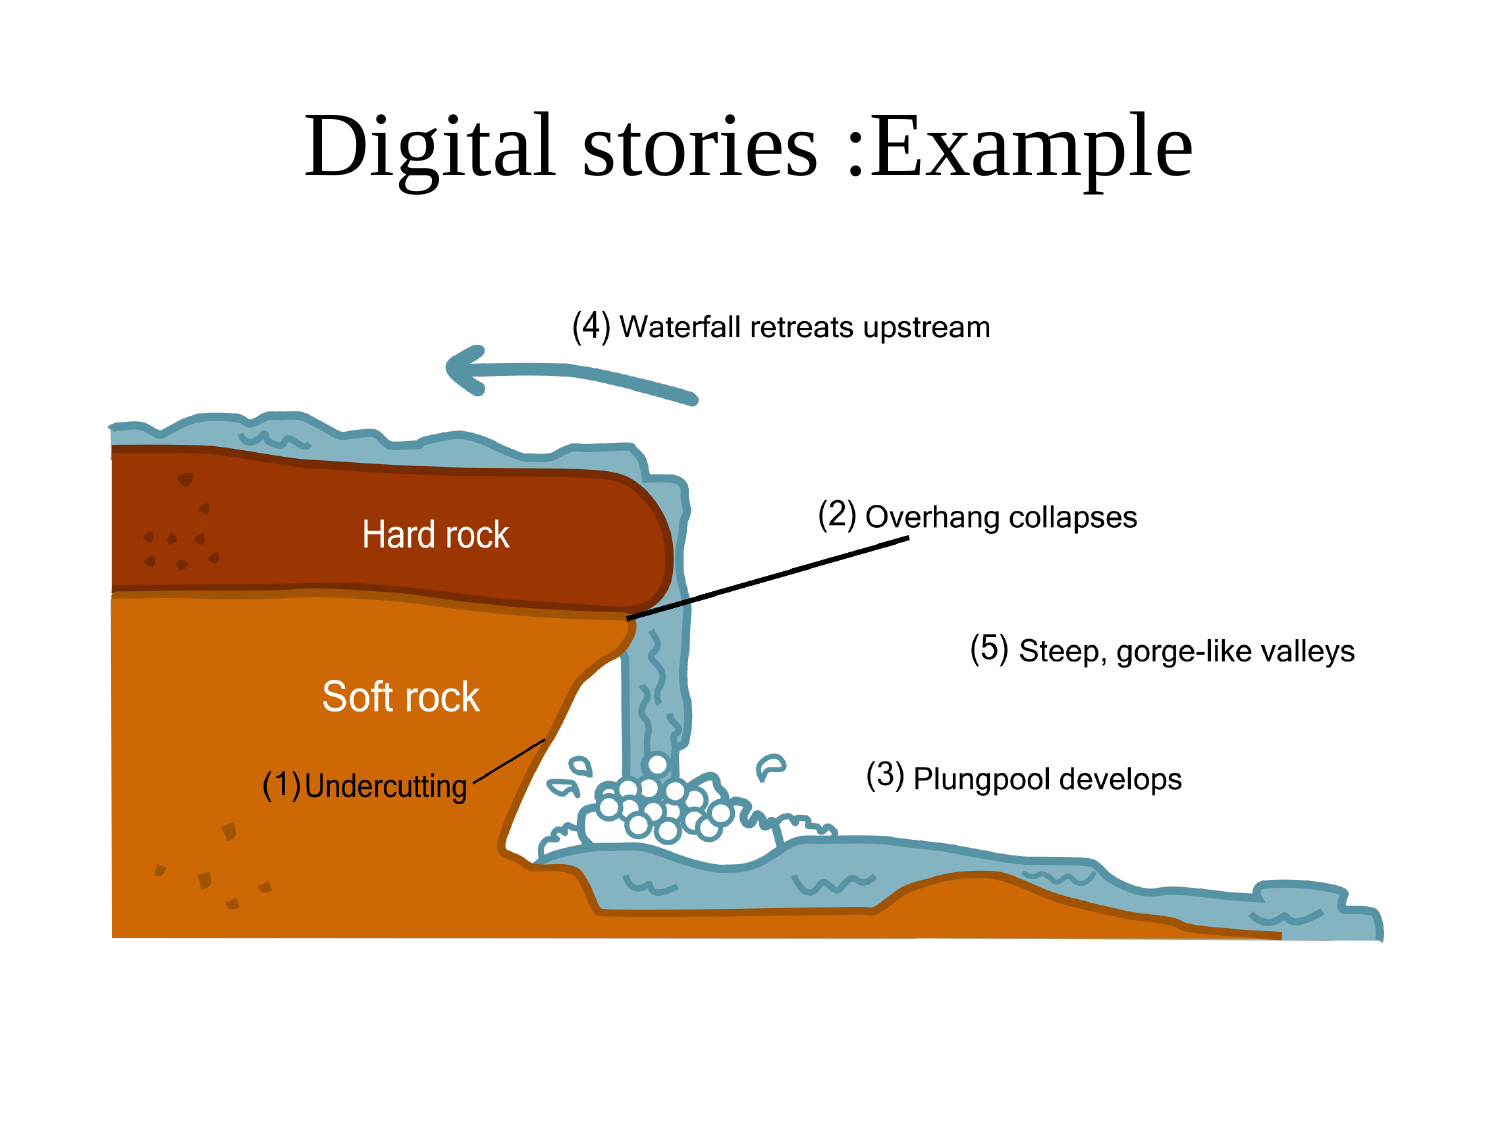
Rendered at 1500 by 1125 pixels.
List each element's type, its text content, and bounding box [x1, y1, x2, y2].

title Digital stories :Example [75, 45, 1425, 233]
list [74, 262, 1426, 1006]
